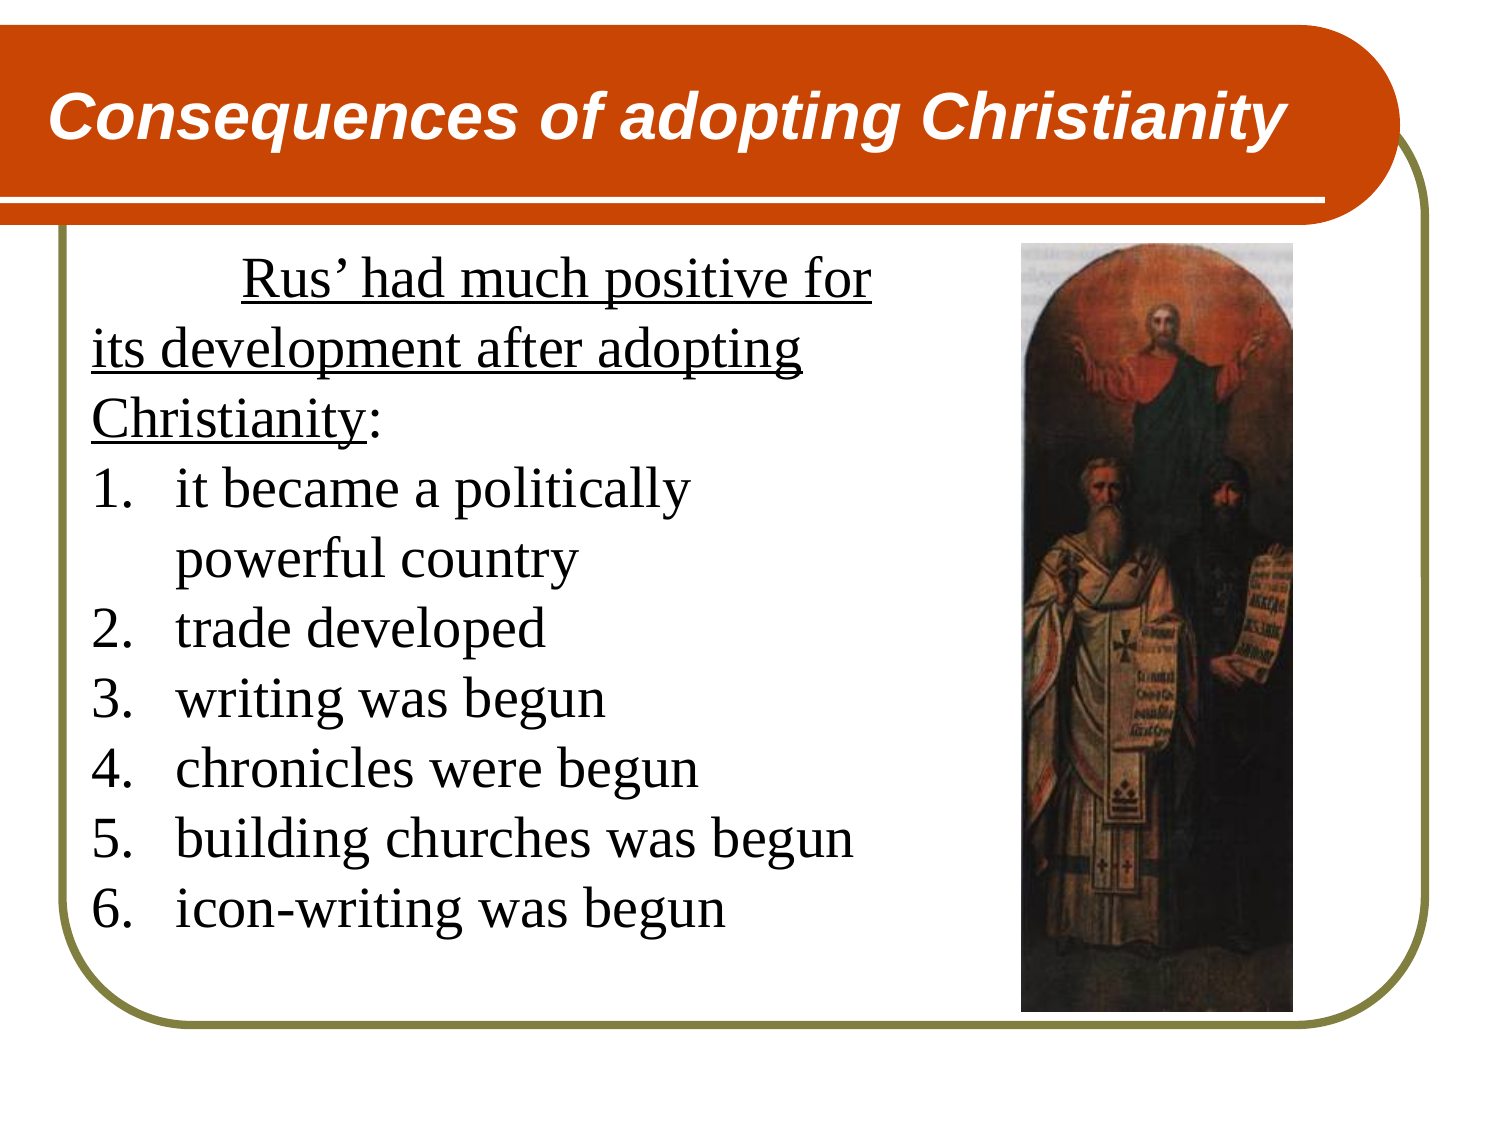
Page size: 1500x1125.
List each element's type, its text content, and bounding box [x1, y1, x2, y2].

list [1021, 243, 1294, 1012]
title Consequences of adopting Christianity [32, 37, 1347, 188]
text_box Rus’ had much positive for its development after adopting Christianity: it became a politically powerful country trade developed writing was begun chronicles were begun building churches was begun icon-writing was begun [76, 231, 916, 947]
